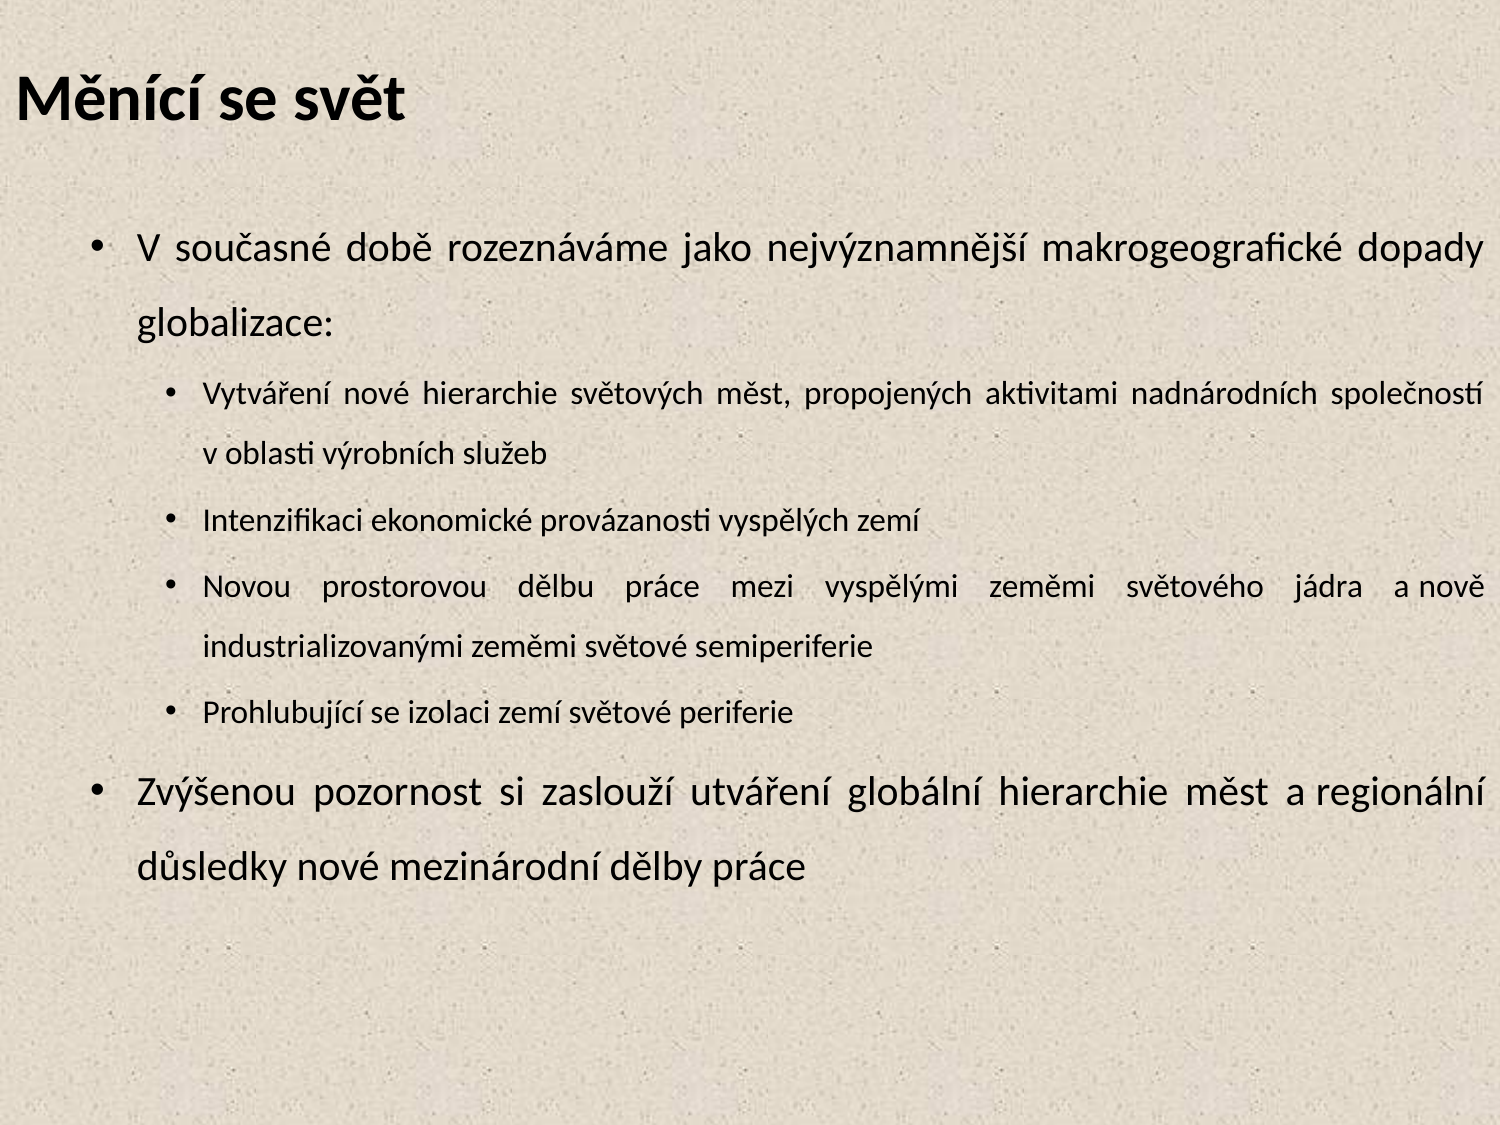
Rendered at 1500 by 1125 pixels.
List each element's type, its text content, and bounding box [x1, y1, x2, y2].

list V současné době rozeznáváme jako nejvýznamnější makrogeografické dopady globalizace: Vytváření nové hierarchie světových měst, propojených aktivitami nadnárodních společností v oblasti výrobních služeb Intenzifikaci ekonomické provázanosti vyspělých zemí Novou prostorovou dělbu práce mezi vyspělými zeměmi světového jádra a nově industrializovanými zeměmi světové semiperiferie Prohlubující se izolaci zemí světové periferie Zvýšenou pozornost si zaslouží utváření globální hierarchie měst a regionální důsledky nové mezinárodní dělby práce [0, 187, 1500, 1125]
title Měnící se svět [0, 0, 1500, 187]
